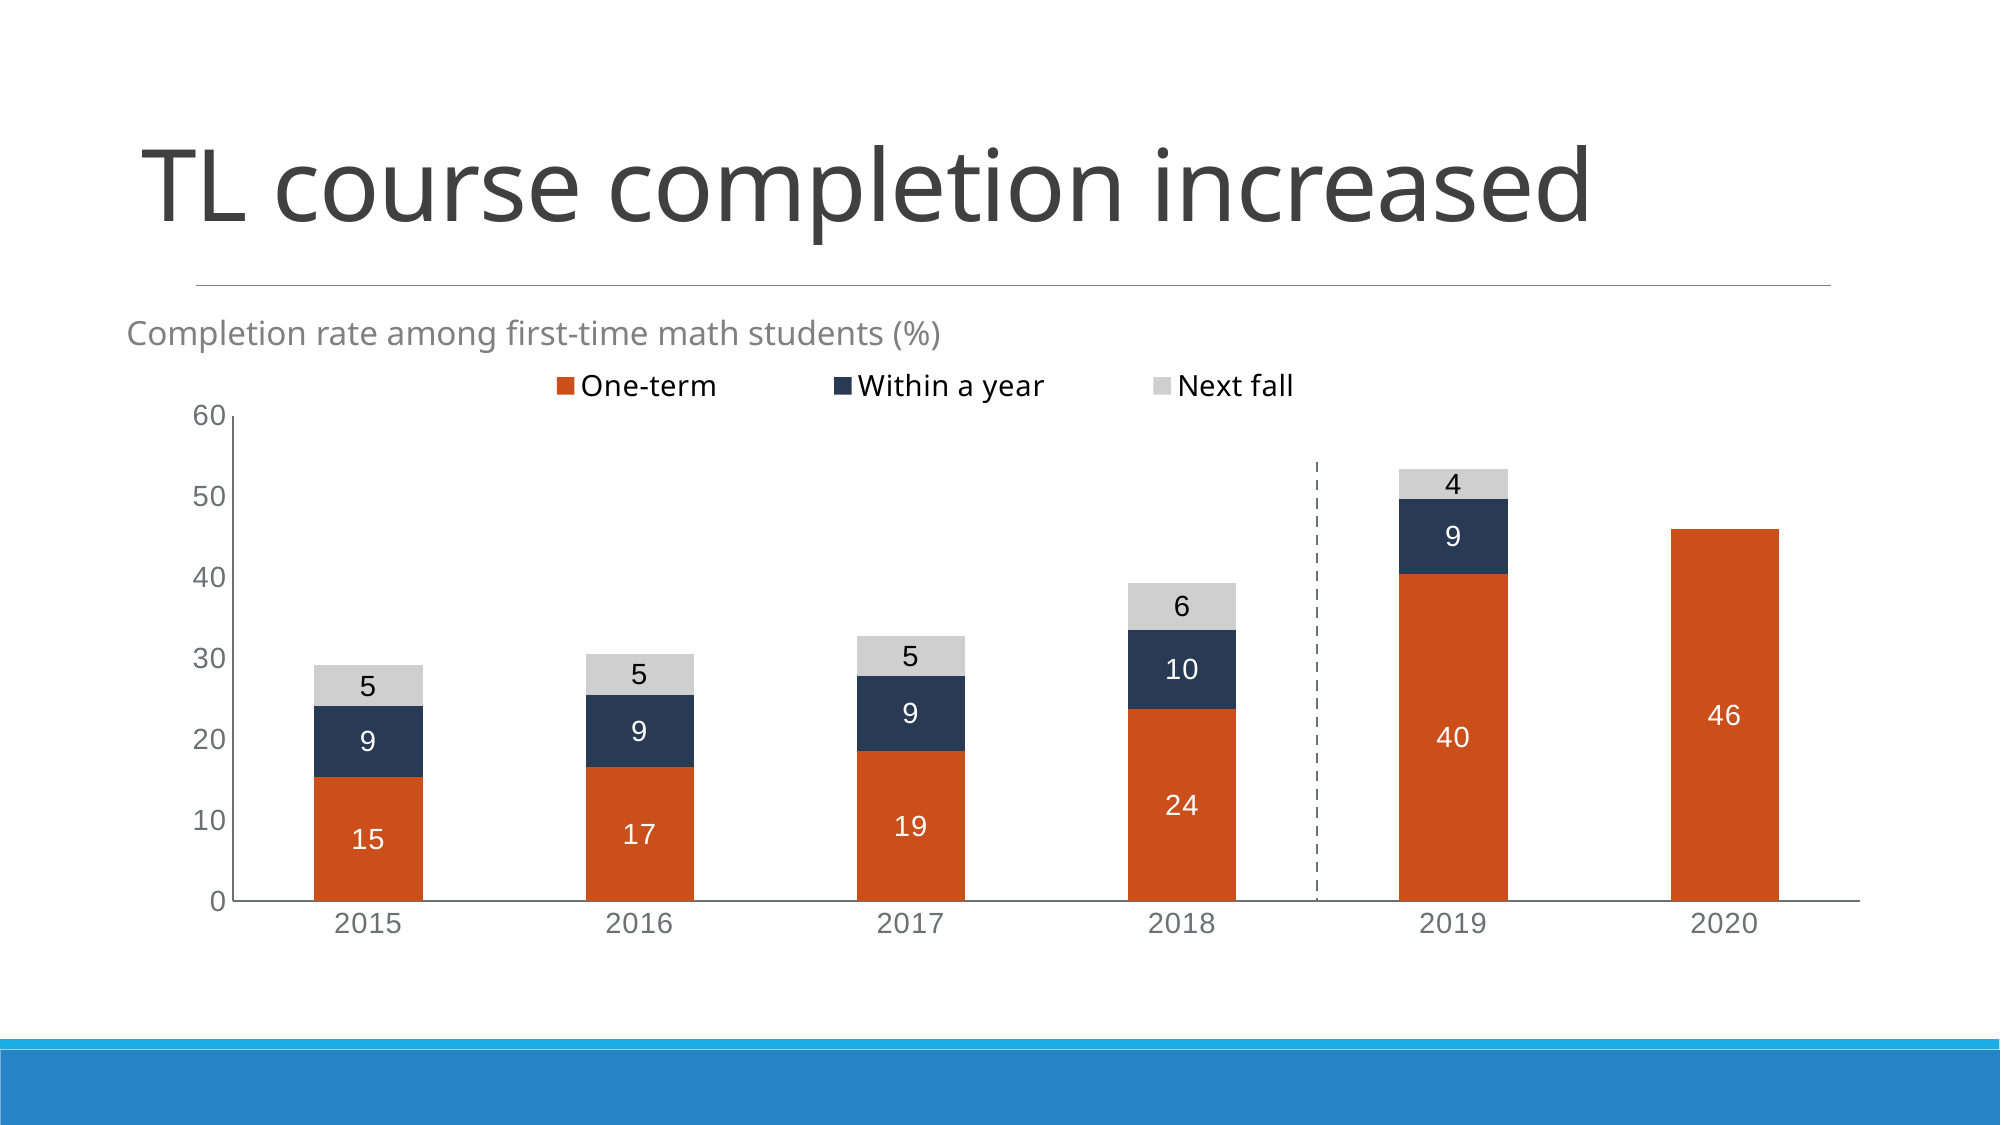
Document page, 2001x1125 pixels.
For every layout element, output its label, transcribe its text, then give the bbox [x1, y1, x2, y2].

list Completion rate among first-time math students (%) [126, 308, 1816, 345]
title TL course completion increased [126, 90, 1816, 251]
chart [0, 349, 1917, 974]
